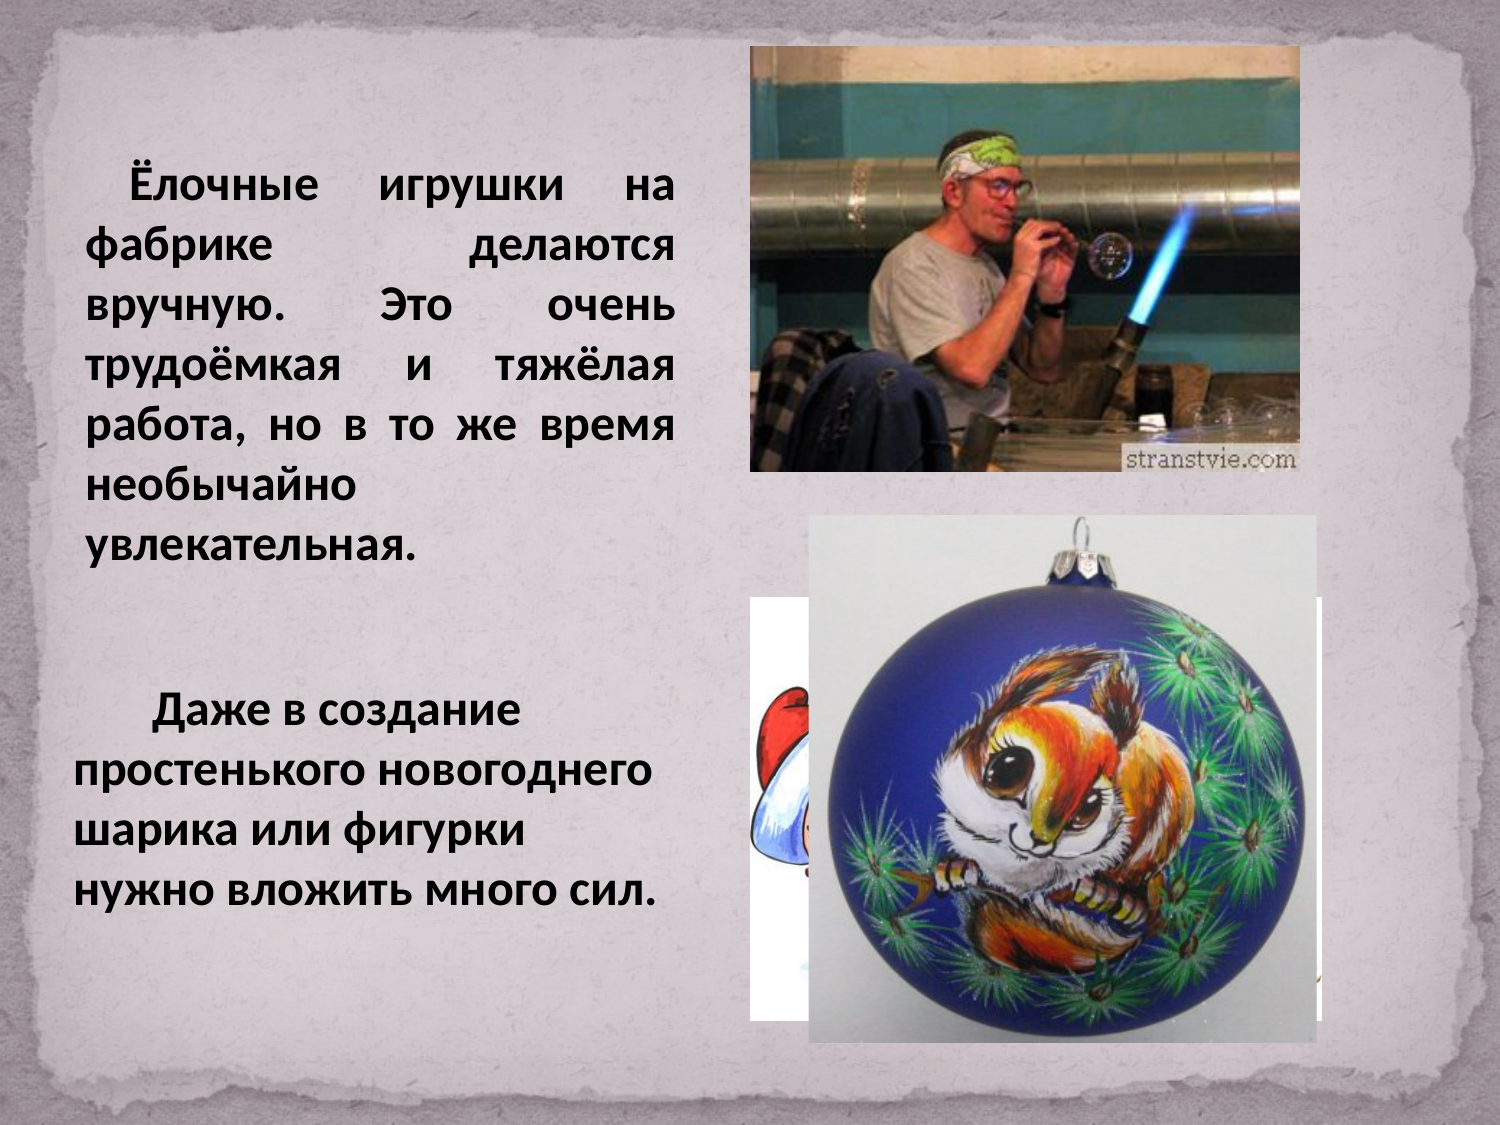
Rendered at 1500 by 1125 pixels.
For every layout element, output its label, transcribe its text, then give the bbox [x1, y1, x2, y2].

text_box Ёлочные игрушки на фабрике делаются вручную. Это очень трудоёмкая и тяжёлая работа, но в то же время необычайно увлекательная. [70, 142, 692, 578]
picture [750, 515, 1322, 1043]
text_box Даже в создание простенького новогоднего шарика или фигурки нужно вложить много сил. [58, 667, 692, 923]
picture [750, 46, 1300, 472]
